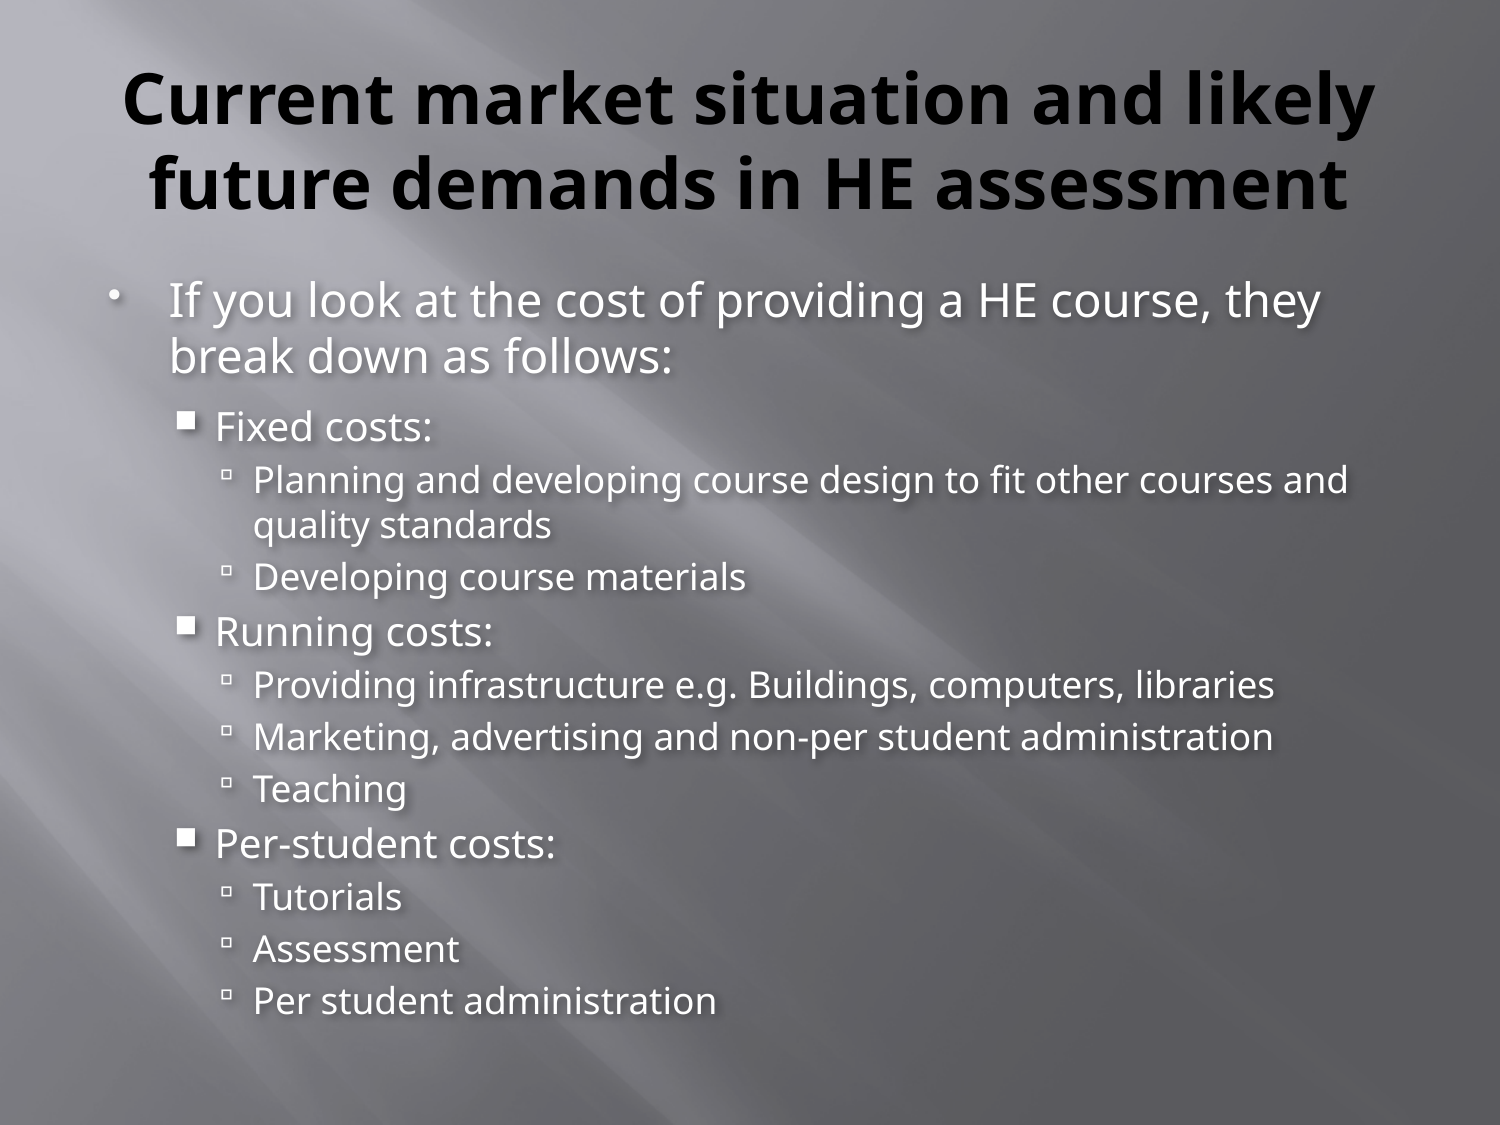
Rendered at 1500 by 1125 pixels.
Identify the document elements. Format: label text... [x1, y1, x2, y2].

list If you look at the cost of providing a HE course, they break down as follows: Fixed costs: Planning and developing course design to fit other courses and quality standards Developing course materials Running costs: Providing infrastructure e.g. Buildings, computers, libraries Marketing, advertising and non-per student administration Teaching Per-student costs: Tutorials Assessment Per student administration [75, 262, 1425, 1035]
title Current market situation and likely future demands in HE assessment [75, 45, 1425, 233]
